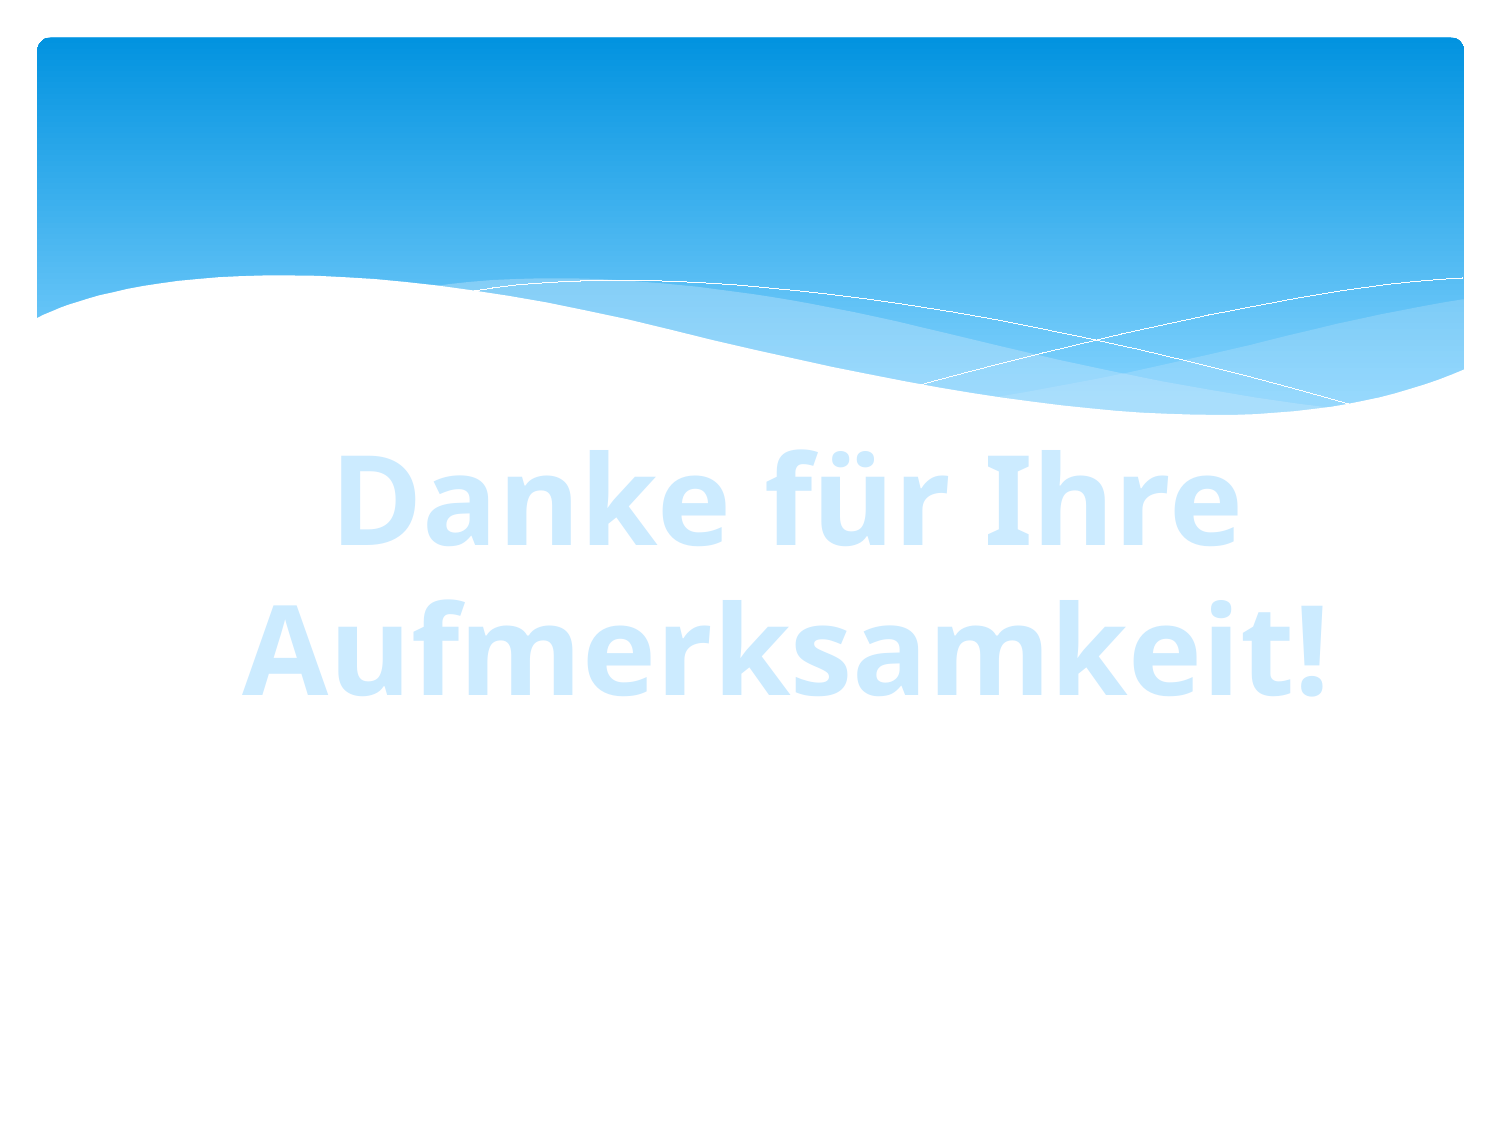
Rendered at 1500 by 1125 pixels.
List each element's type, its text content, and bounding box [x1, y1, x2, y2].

title Danke für Ihre Aufmerksamkeit! [112, 338, 1463, 804]
